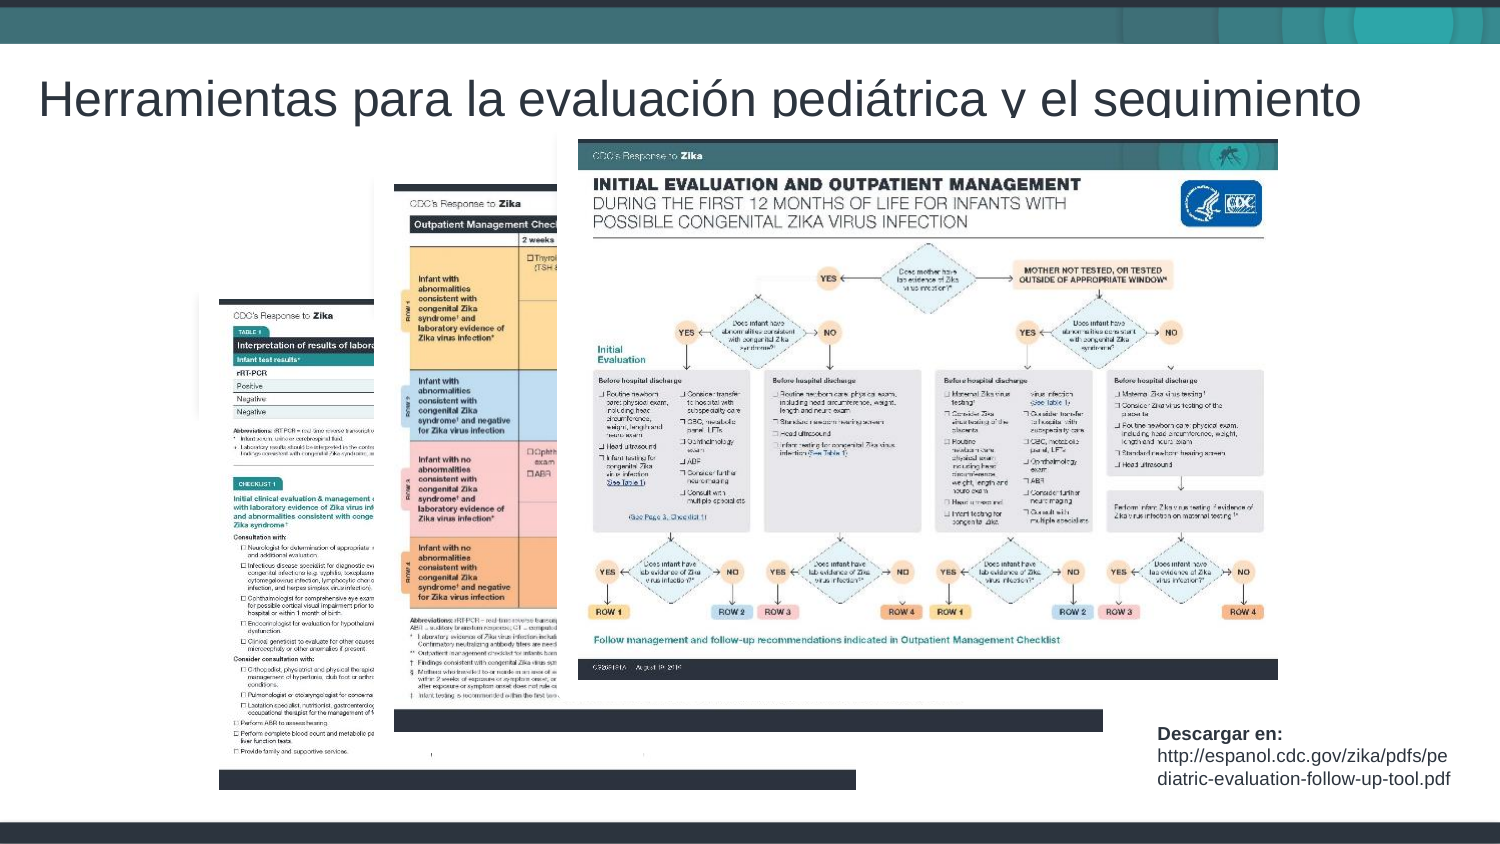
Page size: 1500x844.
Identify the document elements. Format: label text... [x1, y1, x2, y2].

title Herramientas para la evaluación pediátrica y el seguimiento [23, 59, 1425, 129]
picture [0, 0, 1500, 44]
picture [219, 138, 1279, 791]
text_box Descargar en: http://espanol.cdc.gov/zika/pdfs/pediatric-evaluation-follow-up-tool.pdf [1142, 714, 1467, 819]
